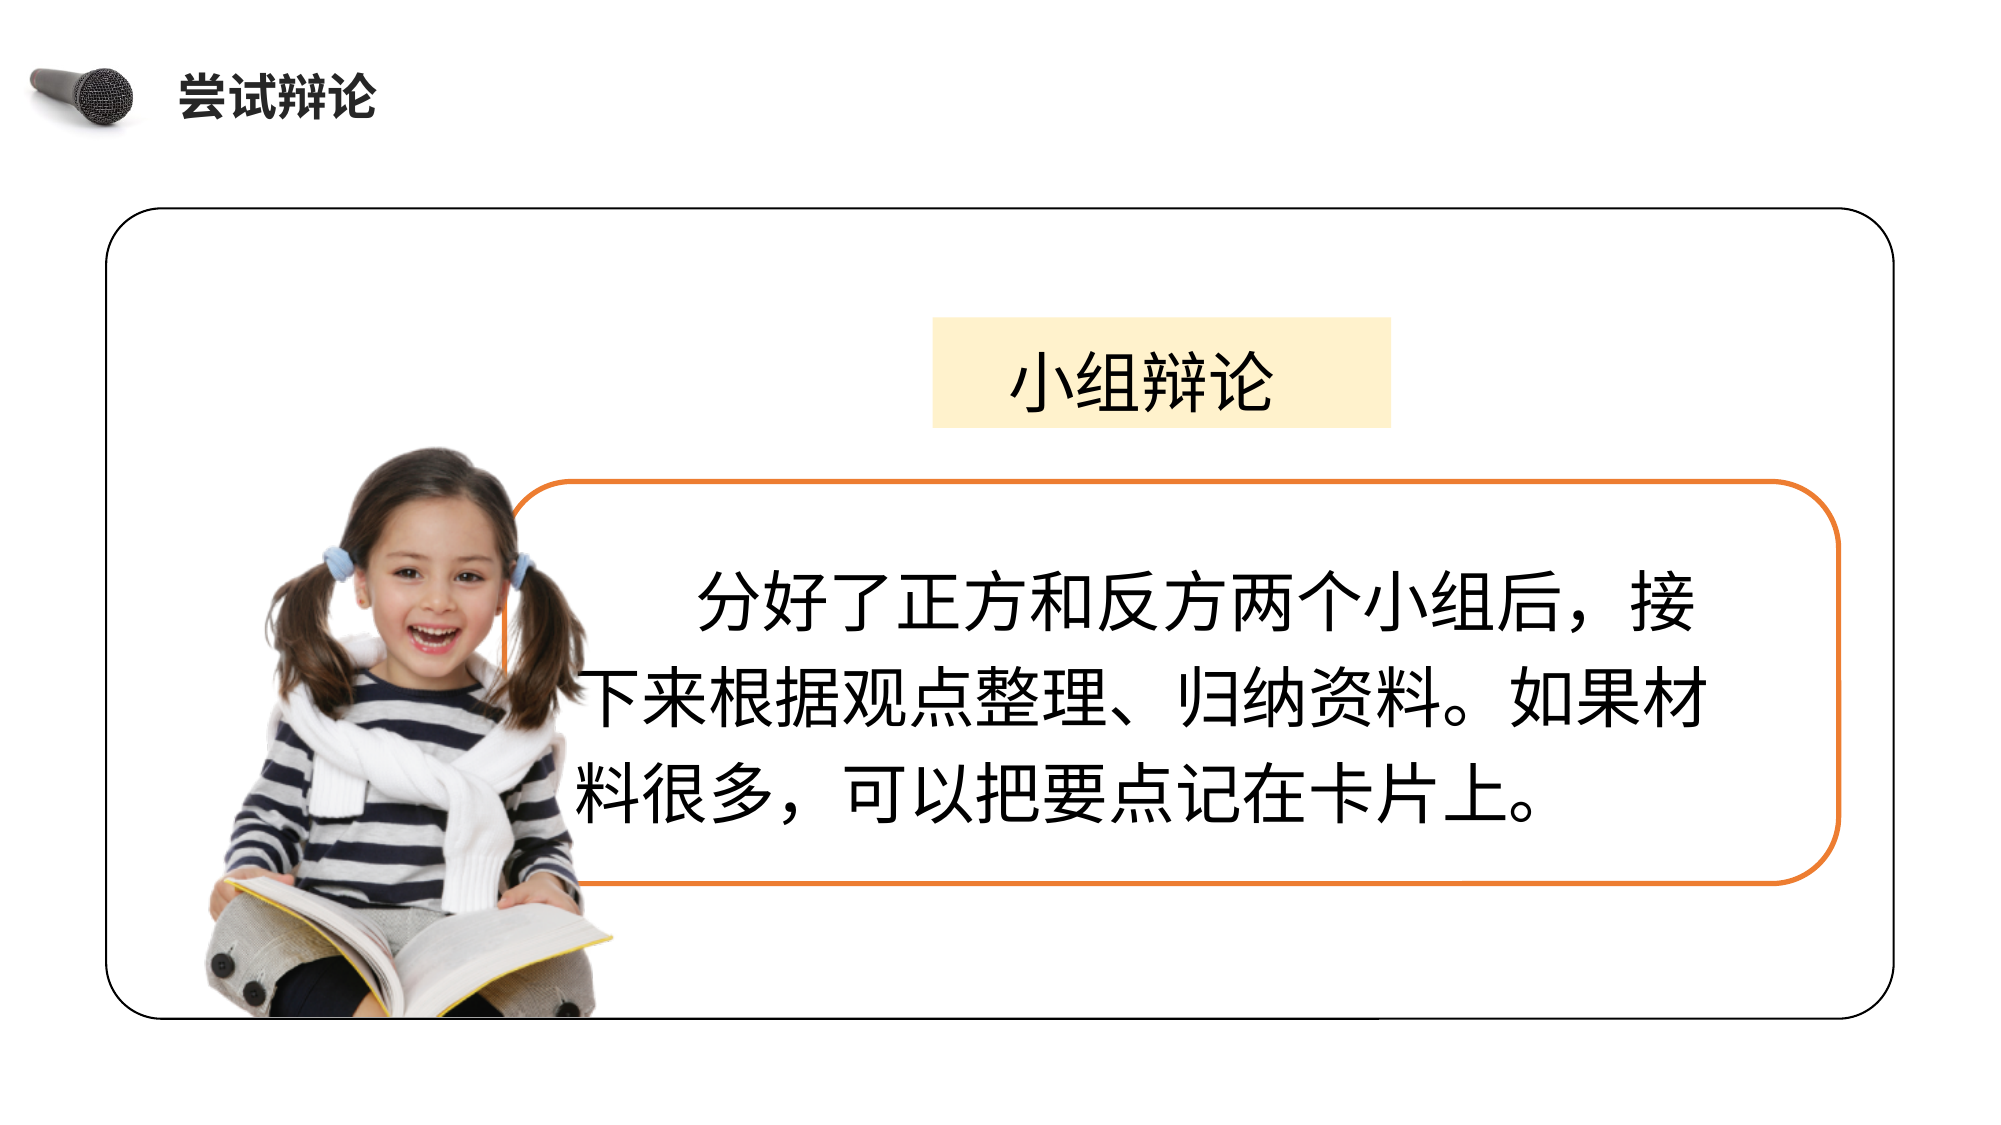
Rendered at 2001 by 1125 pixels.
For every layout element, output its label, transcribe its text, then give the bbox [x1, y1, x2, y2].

text_box 小组辩论 [932, 317, 1392, 428]
list 尝试辩论 [162, 64, 517, 139]
picture [187, 440, 623, 1017]
picture [1, 37, 163, 146]
text_box [623, 480, 1840, 885]
text_box 分好了正方和反方两个小组后，接下来根据观点整理、归纳资料。如果材料很多，可以把要点记在卡片上。 [623, 536, 1765, 840]
